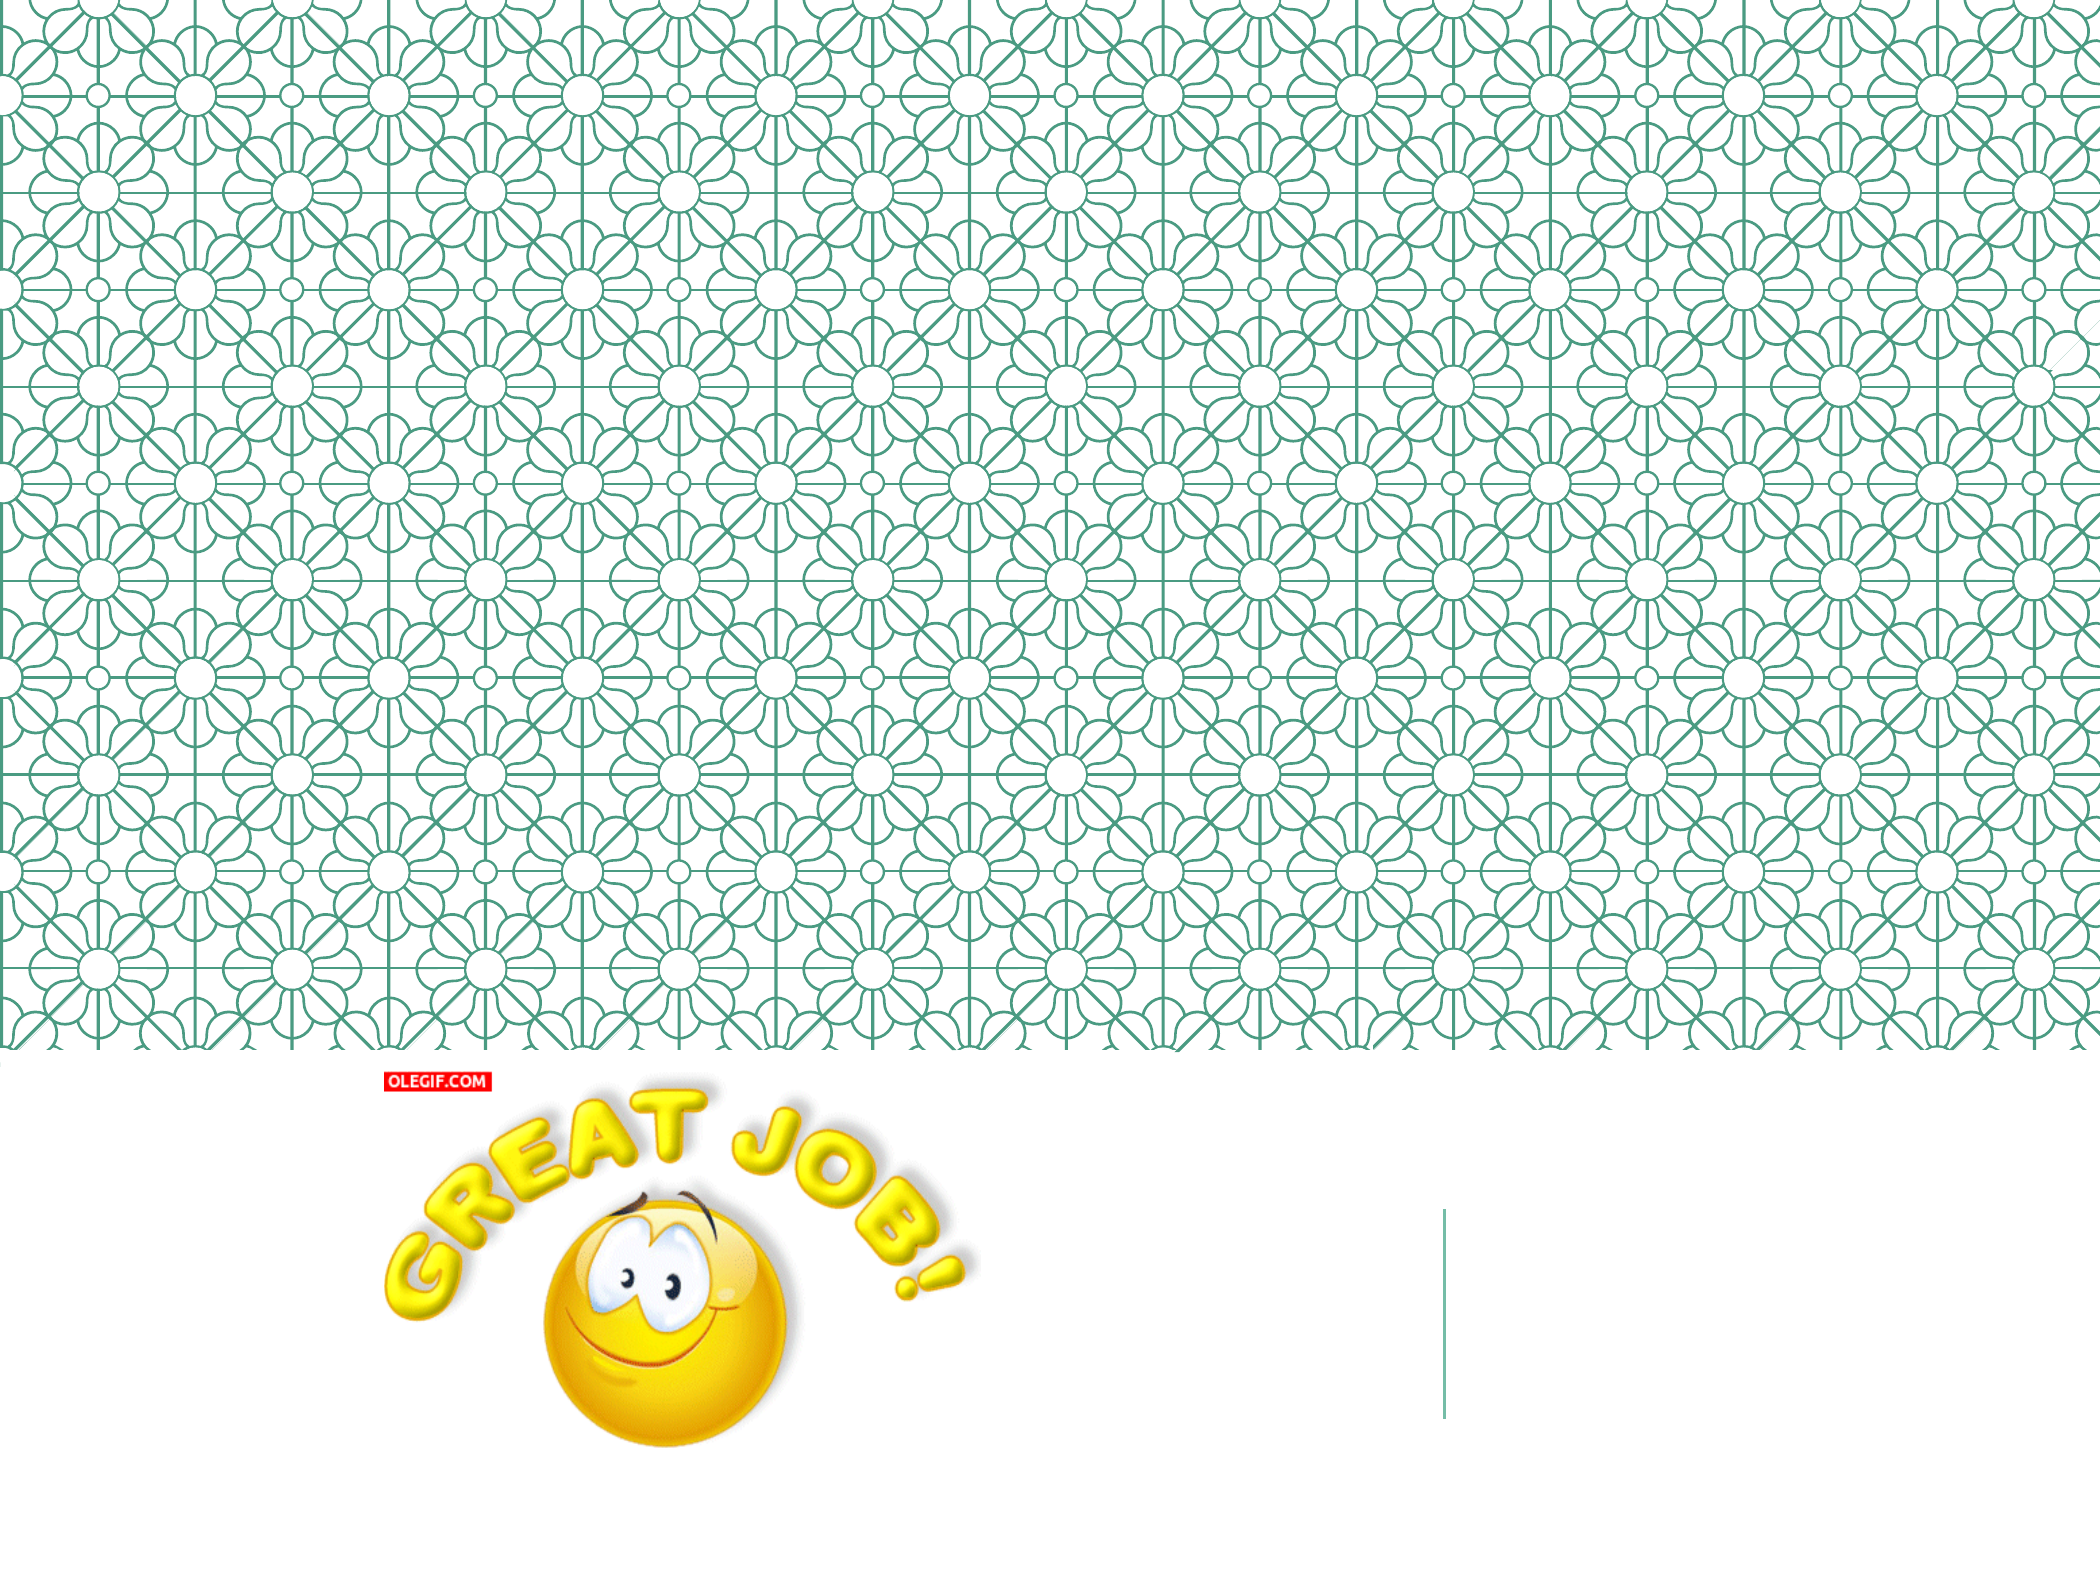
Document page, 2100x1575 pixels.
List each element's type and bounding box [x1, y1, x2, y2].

picture [384, 1071, 982, 1488]
